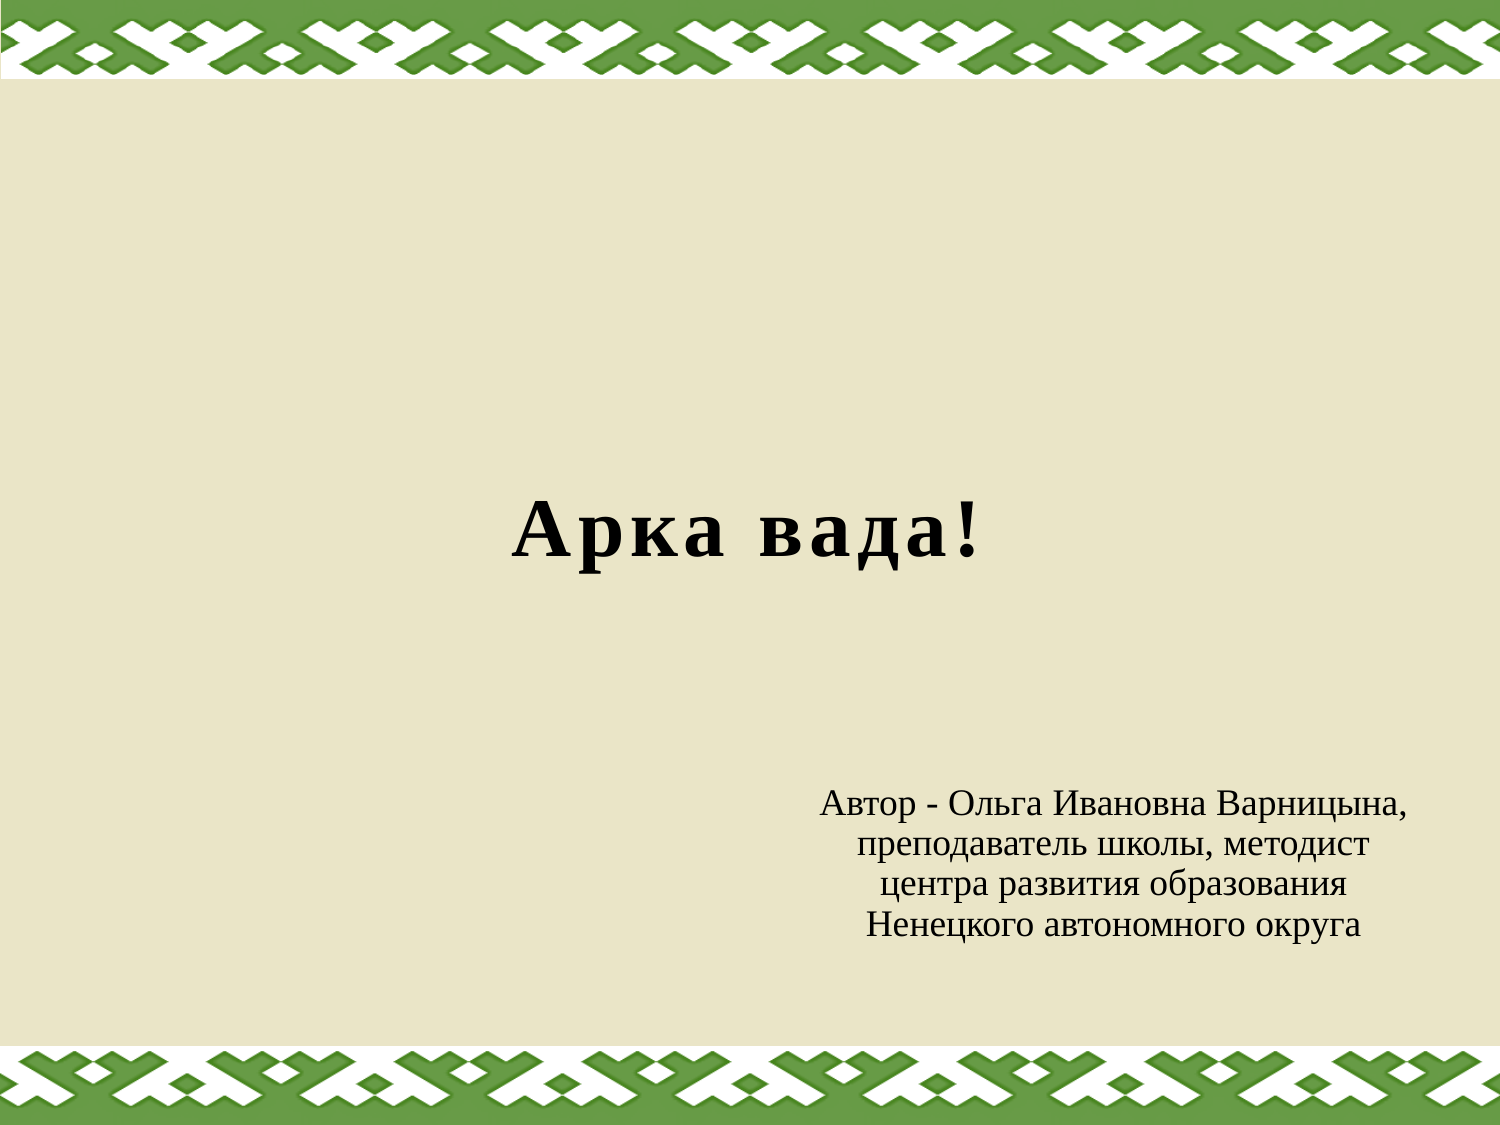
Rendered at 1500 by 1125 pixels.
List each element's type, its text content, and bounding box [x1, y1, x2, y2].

picture [0, 1046, 1500, 1125]
title Арка вада! [187, 278, 1313, 671]
picture [0, 0, 1500, 79]
subtitle Автор - Ольга Ивановна Варницына, преподаватель школы, методист центра развития образования Ненецкого автономного округа [797, 775, 1431, 1046]
